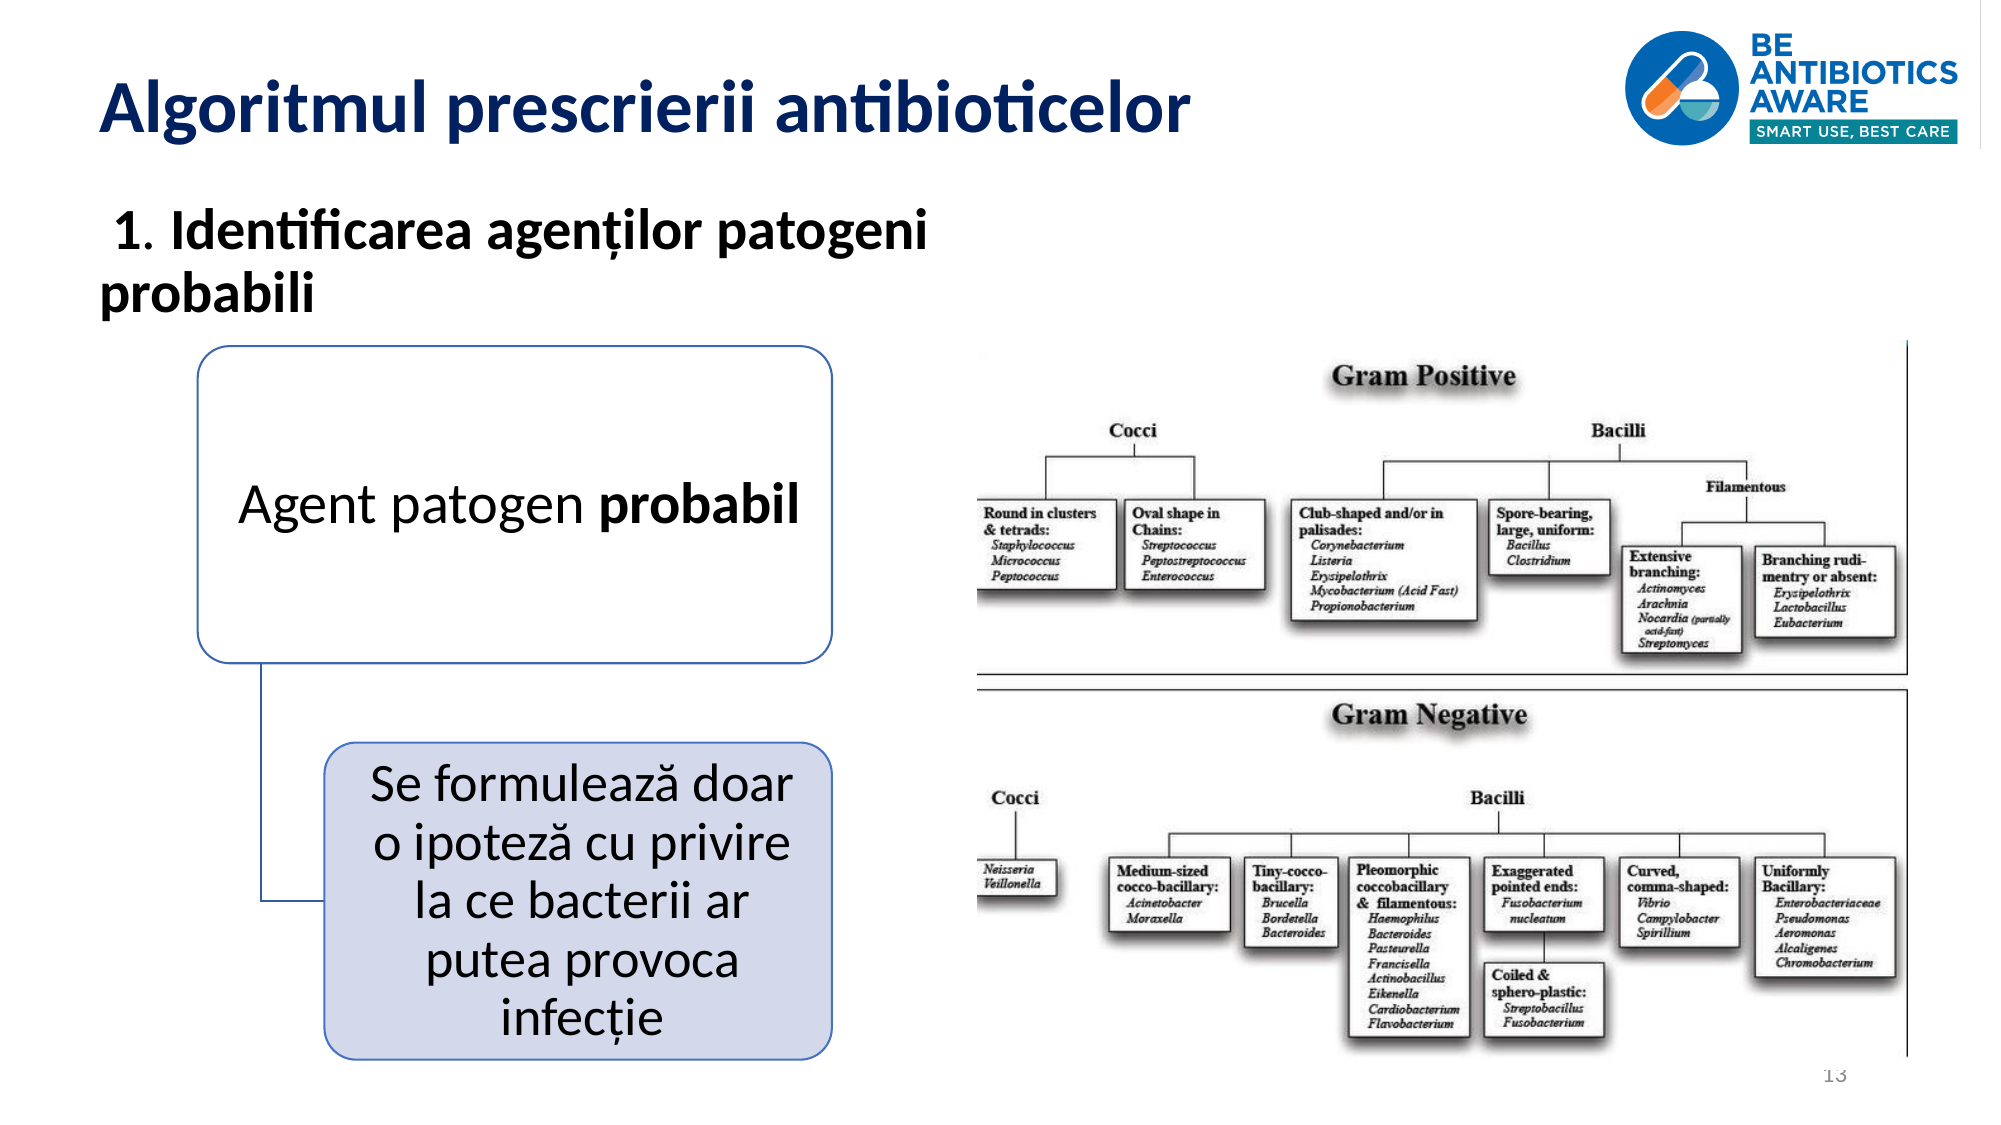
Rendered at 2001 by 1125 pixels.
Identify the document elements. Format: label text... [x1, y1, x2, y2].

title Algoritmul prescrierii antibioticelor [84, 0, 1810, 218]
picture [1602, 0, 1981, 149]
slide_number 13 [1412, 1070, 1863, 1103]
list 1. Identificarea agenților patogeni probabili [84, 191, 1005, 346]
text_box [0, 346, 977, 1060]
picture [977, 340, 1908, 1070]
